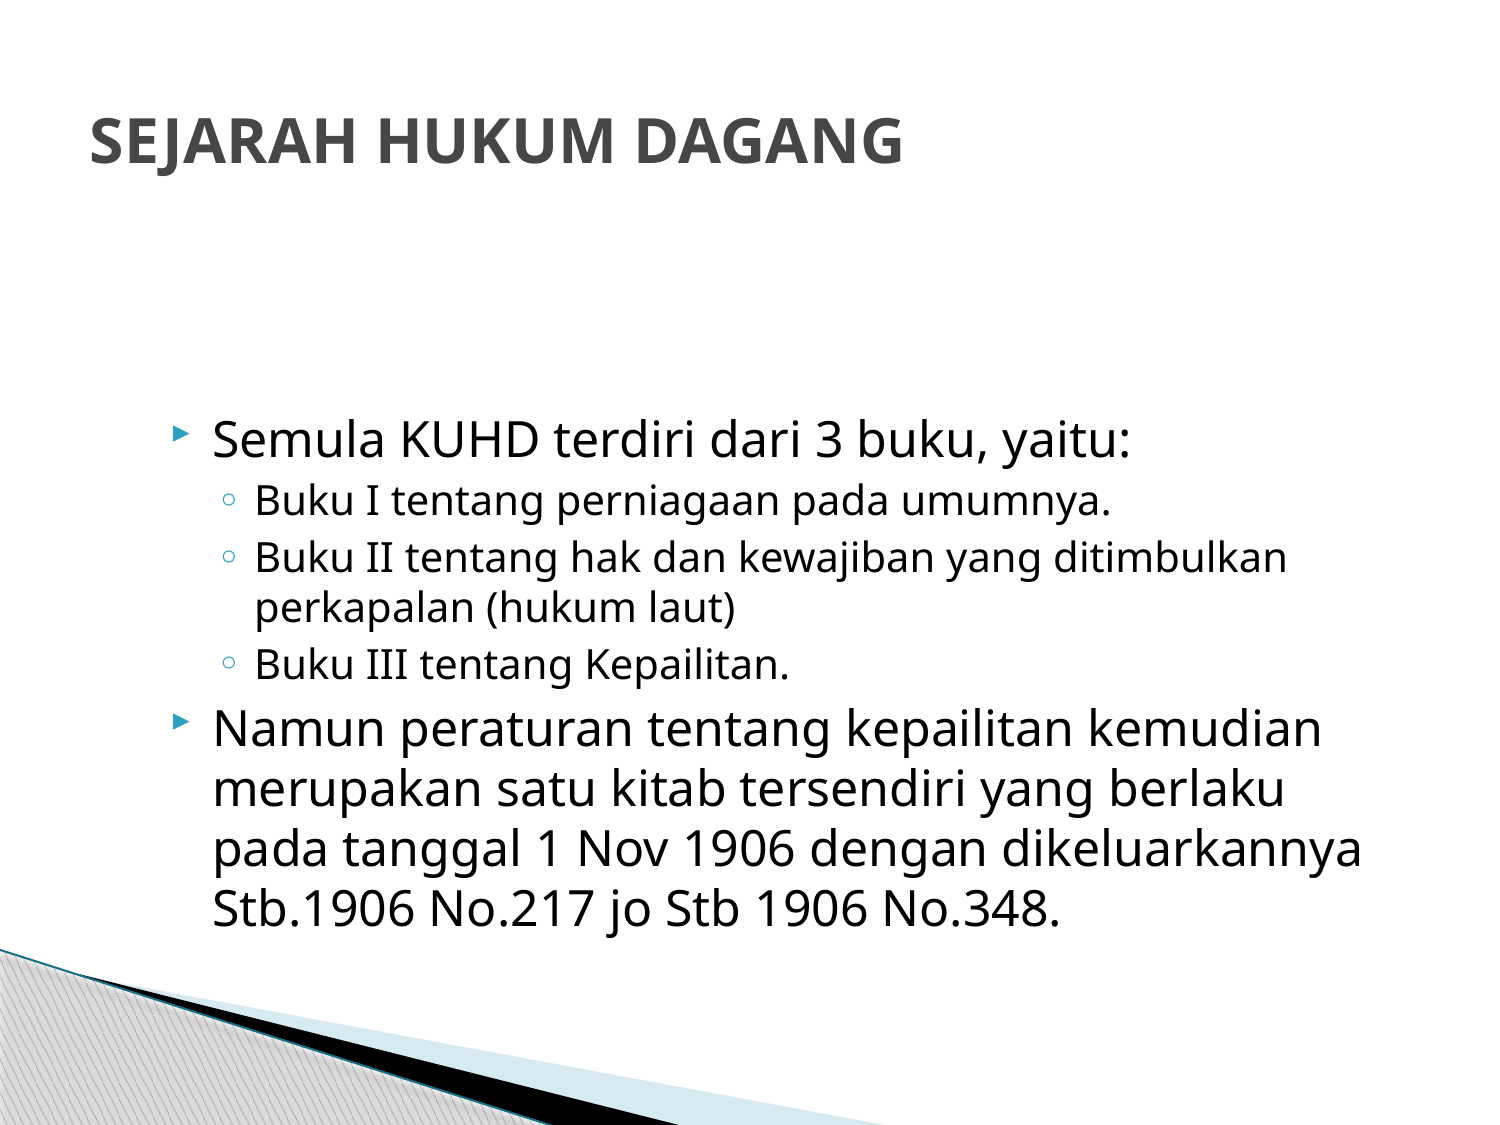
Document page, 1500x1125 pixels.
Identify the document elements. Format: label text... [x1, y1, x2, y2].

list Semula KUHD terdiri dari 3 buku, yaitu: Buku I tentang perniagaan pada umumnya. Buku II tentang hak dan kewajiban yang ditimbulkan perkapalan (hukum laut) Buku III tentang Kepailitan. Namun peraturan tentang kepailitan kemudian merupakan satu kitab tersendiri yang berlaku pada tanggal 1 Nov 1906 dengan dikeluarkannya Stb.1906 No.217 jo Stb 1906 No.348. [137, 399, 1425, 1005]
title SEJARAH HUKUM DAGANG [75, 45, 1425, 233]
